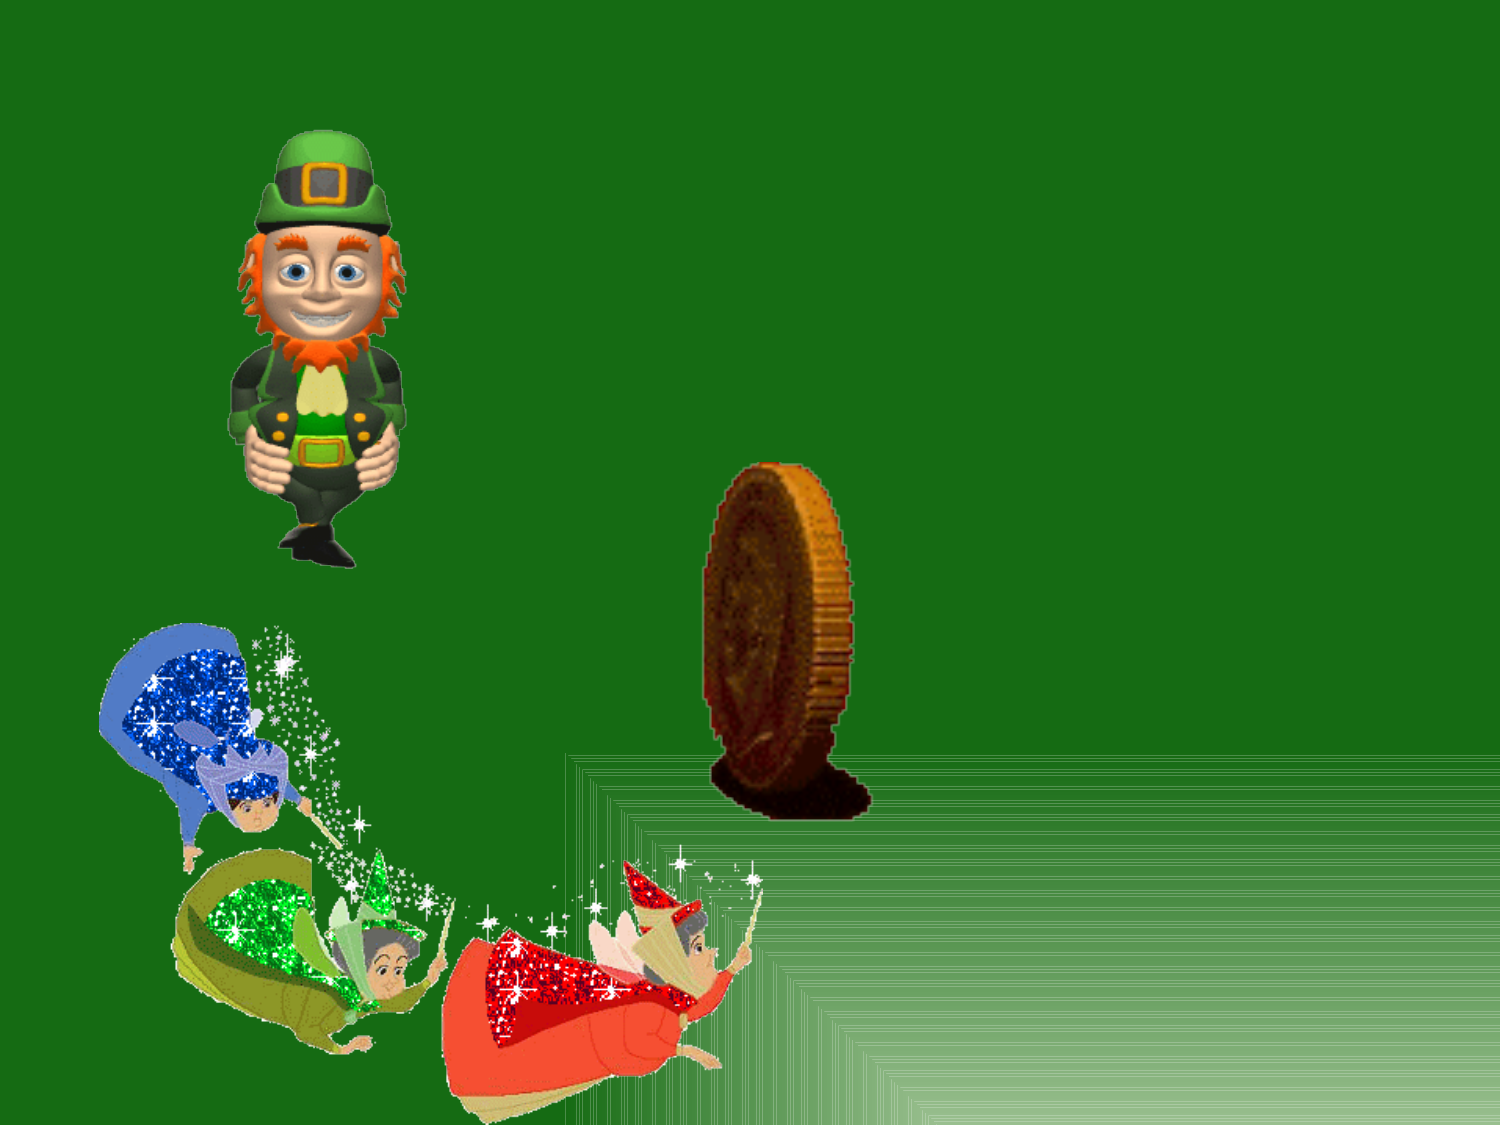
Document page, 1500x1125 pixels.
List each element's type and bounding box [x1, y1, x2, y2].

picture [124, 49, 537, 598]
picture [99, 623, 763, 1125]
list [587, 462, 954, 829]
